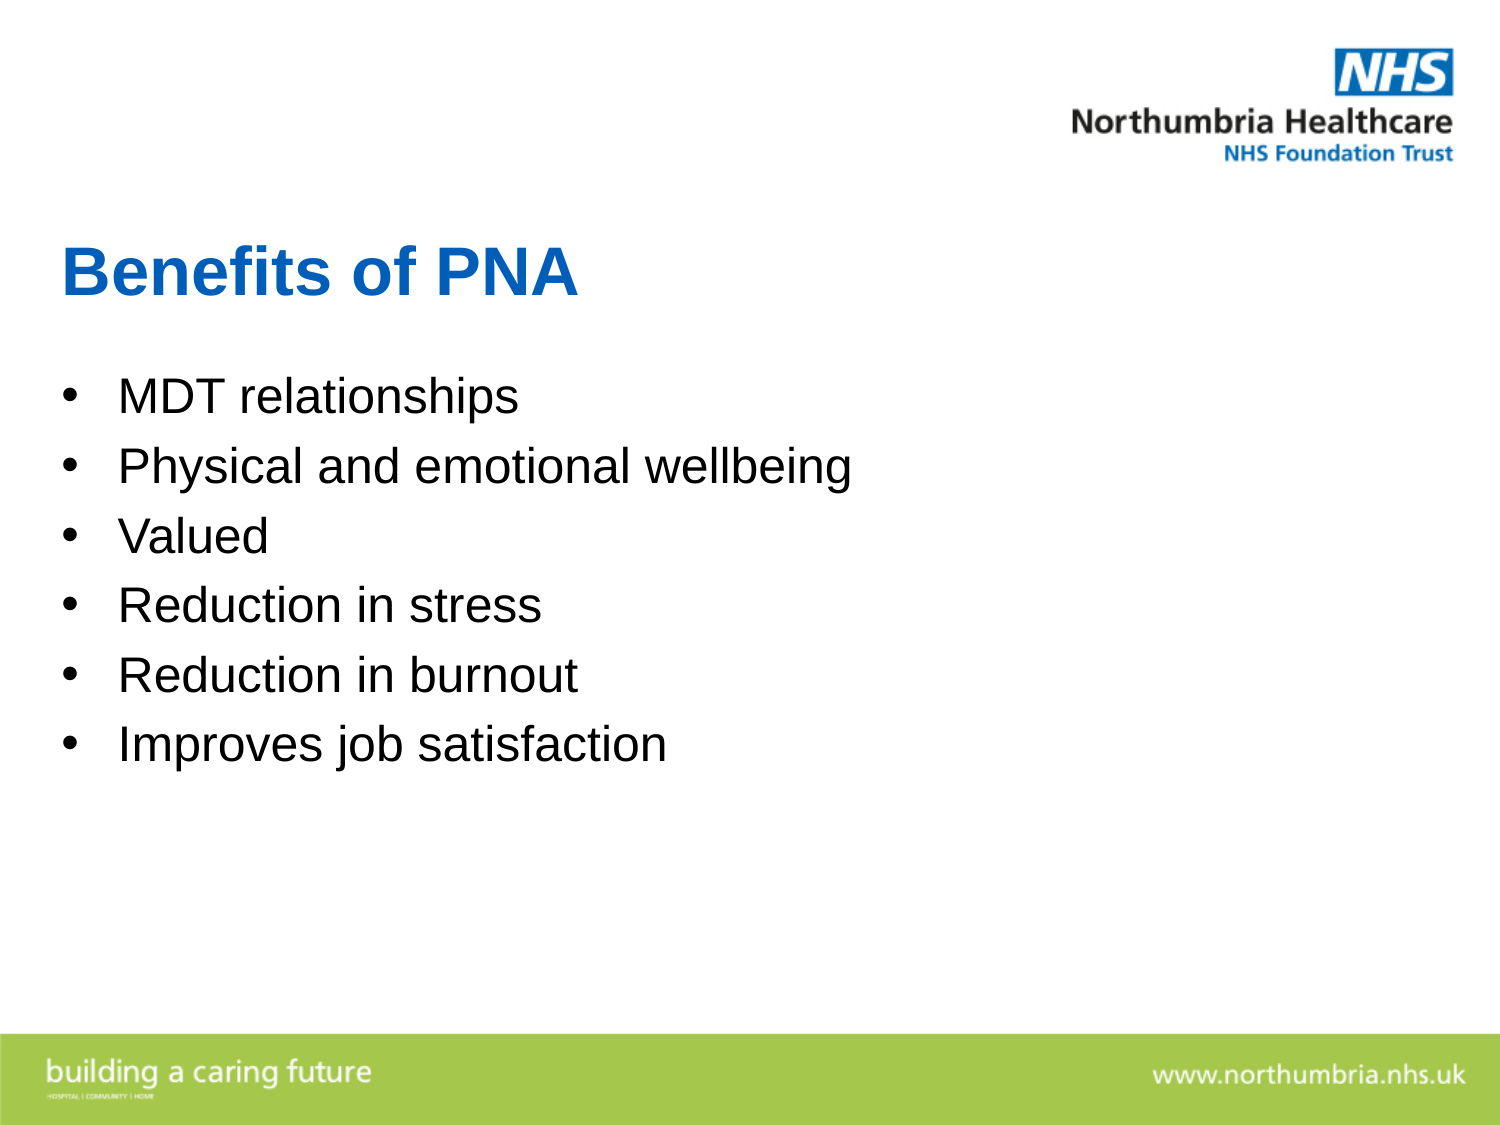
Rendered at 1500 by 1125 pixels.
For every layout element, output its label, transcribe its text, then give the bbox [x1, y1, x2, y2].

title Benefits of PNA [46, 205, 1341, 341]
picture [0, 0, 1500, 1125]
list MDT relationships Physical and emotional wellbeing Valued Reduction in stress Reduction in burnout Improves job satisfaction [46, 363, 1454, 985]
